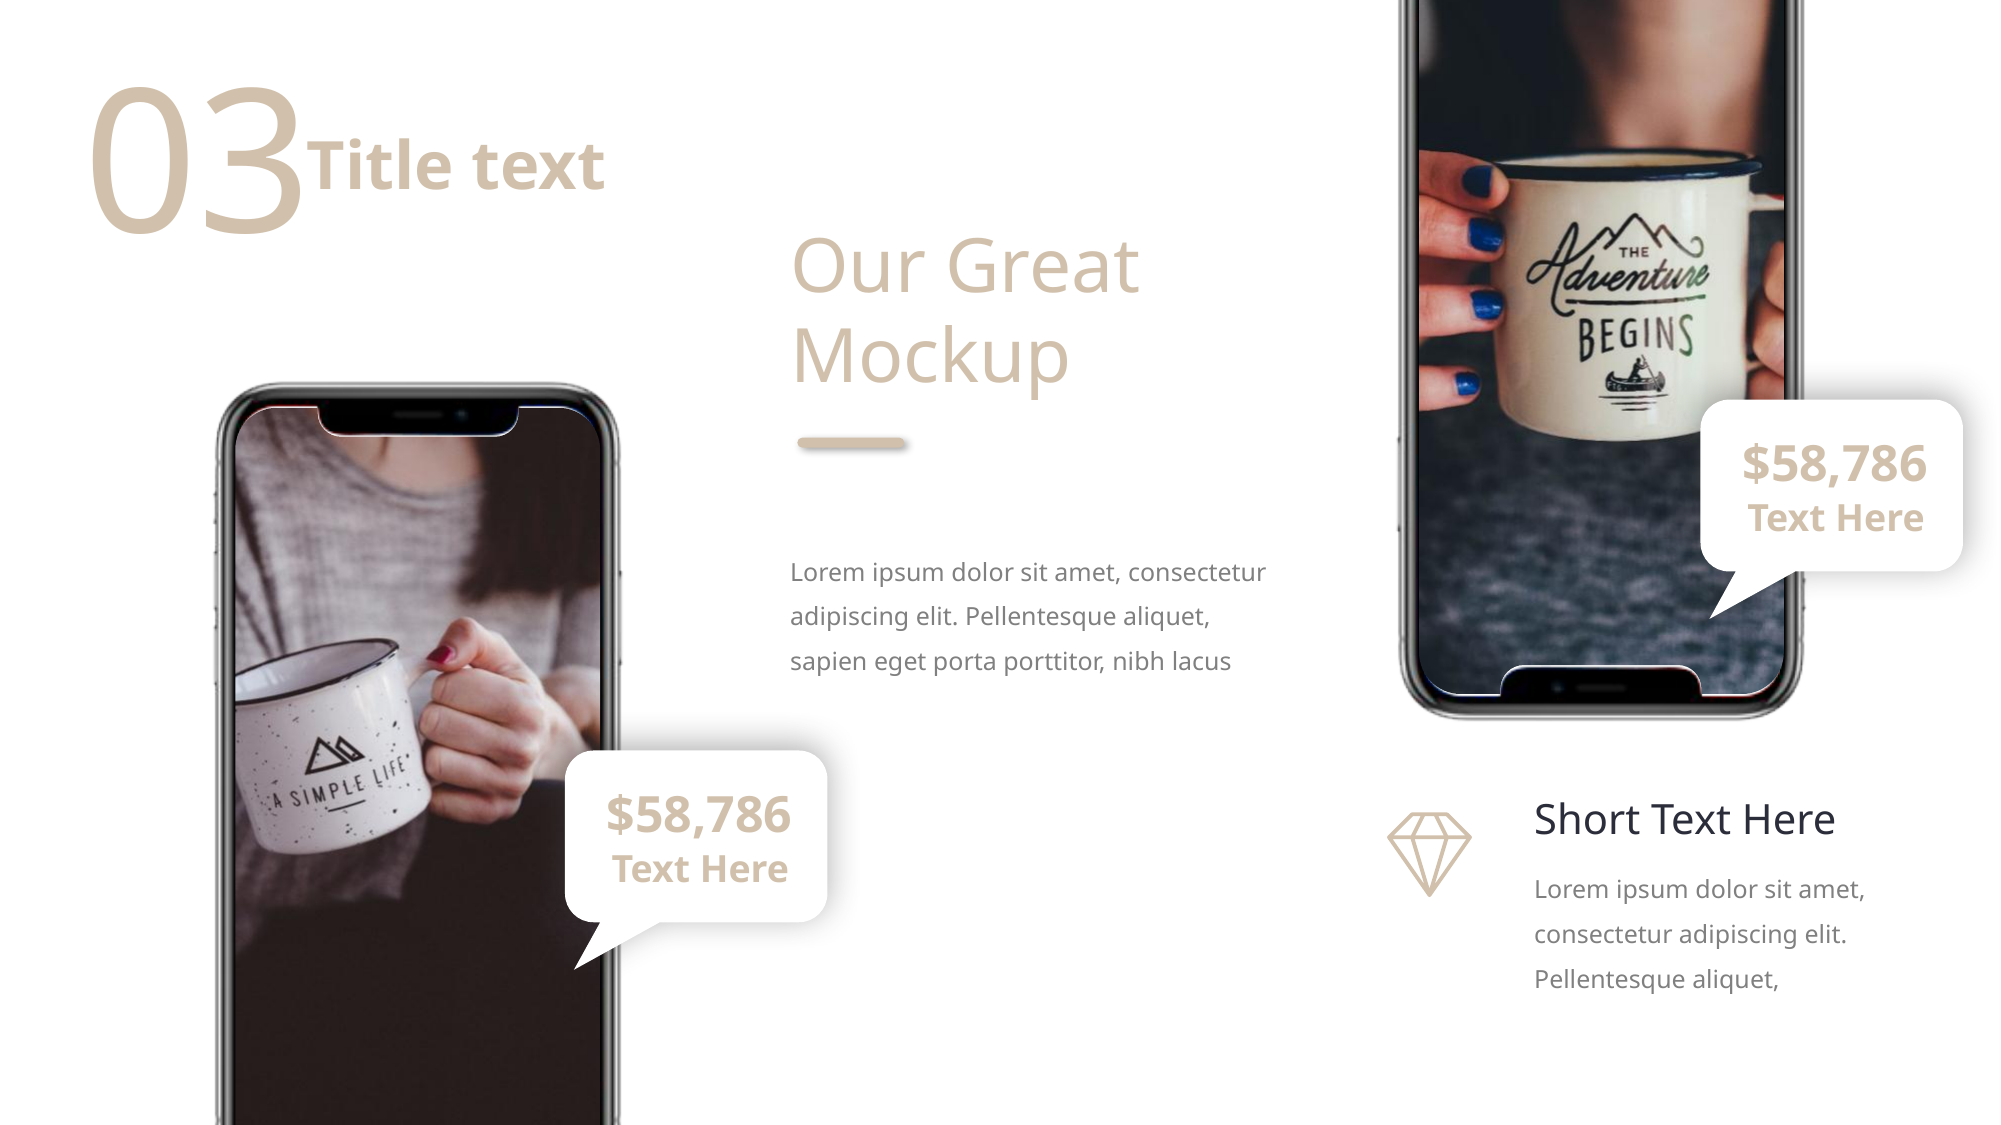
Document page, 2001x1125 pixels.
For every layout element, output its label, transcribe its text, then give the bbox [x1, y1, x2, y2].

text_box 03 [68, 24, 328, 280]
text_box Title text [328, 115, 622, 211]
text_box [190, 370, 645, 1125]
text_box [521, 708, 844, 992]
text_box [1387, 785, 1916, 998]
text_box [1374, 0, 1829, 732]
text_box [775, 209, 1263, 448]
text_box Lorem ipsum dolor sit amet, consectetur adipiscing elit. Pellentesque aliquet, sapien eget porta porttitor, nibh lacus [775, 533, 1285, 684]
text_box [1656, 357, 1980, 641]
